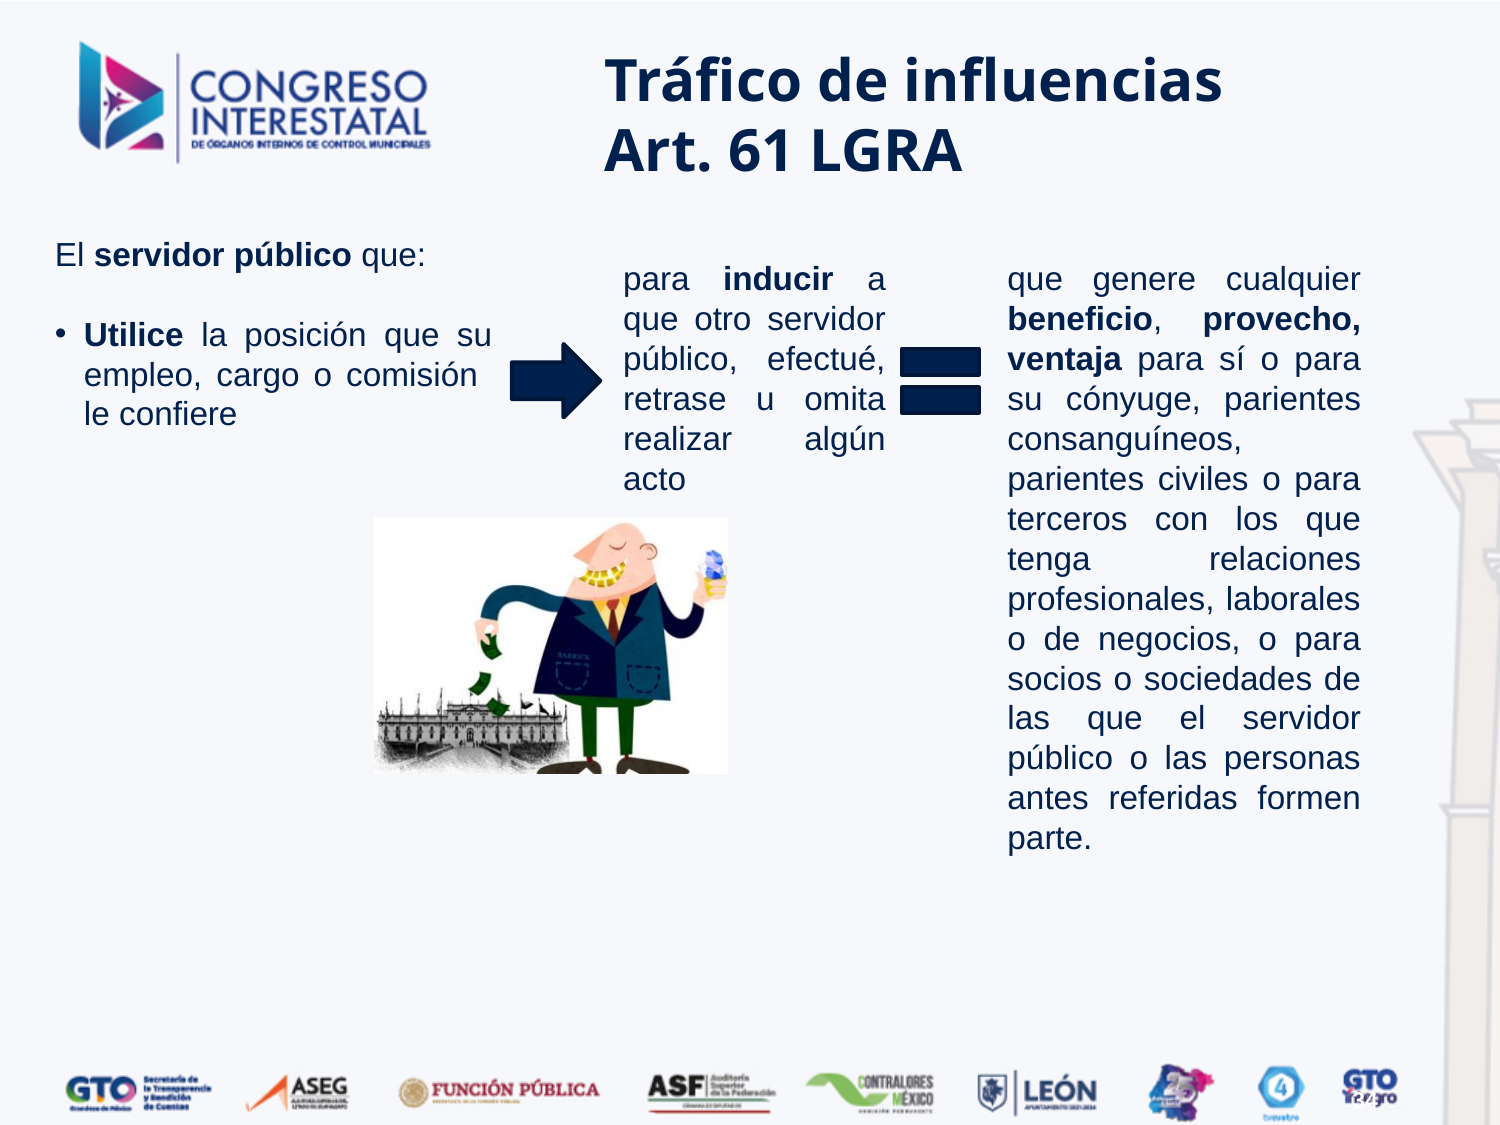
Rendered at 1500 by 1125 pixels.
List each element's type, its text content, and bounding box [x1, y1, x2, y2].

picture [374, 517, 729, 774]
text_box [900, 347, 981, 377]
title Tráfico de influencias Art. 61 LGRA [589, 0, 1500, 226]
slide_number 34 [1337, 1078, 1489, 1125]
text_box que genere cualquier beneficio, provecho, ventaja para sí o para su cónyuge, parientes consanguíneos, parientes civiles o para terceros con los que tenga relaciones profesionales, laborales o de negocios, o para socios o sociedades de las que el servidor público o las personas antes referidas formen parte. [992, 250, 1377, 864]
text_box para inducir a que otro servidor público, efectué, retrase u omita realizar algún acto [608, 250, 901, 505]
text_box El servidor público que: Utilice la posición que su empleo, cargo o comisión le confiere [40, 225, 508, 480]
text_box [509, 342, 603, 420]
text_box [900, 385, 981, 415]
